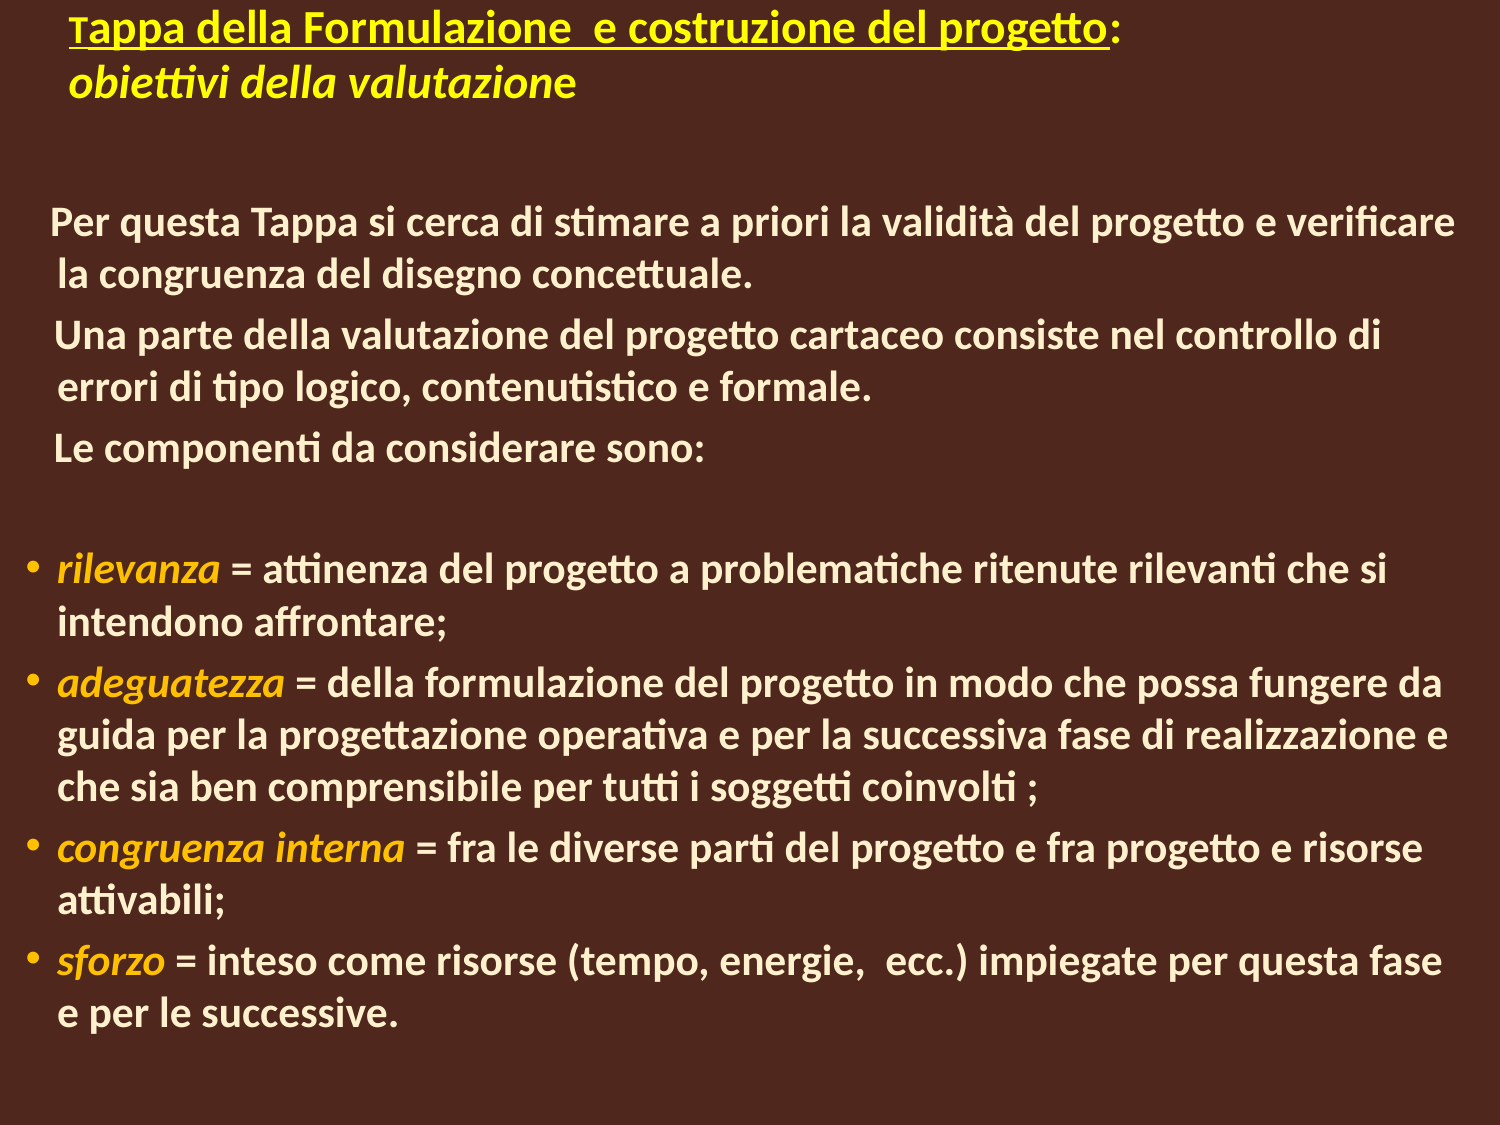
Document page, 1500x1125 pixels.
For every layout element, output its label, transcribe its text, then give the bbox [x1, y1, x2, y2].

list Tappa della Formulazione e costruzione del progetto: obiettivi della valutazione Per questa Tappa si cerca di stimare a priori la validità del progetto e verificare la congruenza del disegno concettuale. Una parte della valutazione del progetto cartaceo consiste nel controllo di errori di tipo logico, contenutistico e formale. Le componenti da considerare sono: rilevanza = attinenza del progetto a problematiche ritenute rilevanti che si intendono affrontare; adeguatezza = della formulazione del progetto in modo che possa fungere da guida per la progettazione operativa e per la successiva fase di realizzazione e che sia ben comprensibile per tutti i soggetti coinvolti ; congruenza interna = fra le diverse parti del progetto e fra progetto e risorse attivabili; sforzo = inteso come risorse (tempo, energie, ecc.) impiegate per questa fase e per le successive. [0, 0, 1483, 1125]
